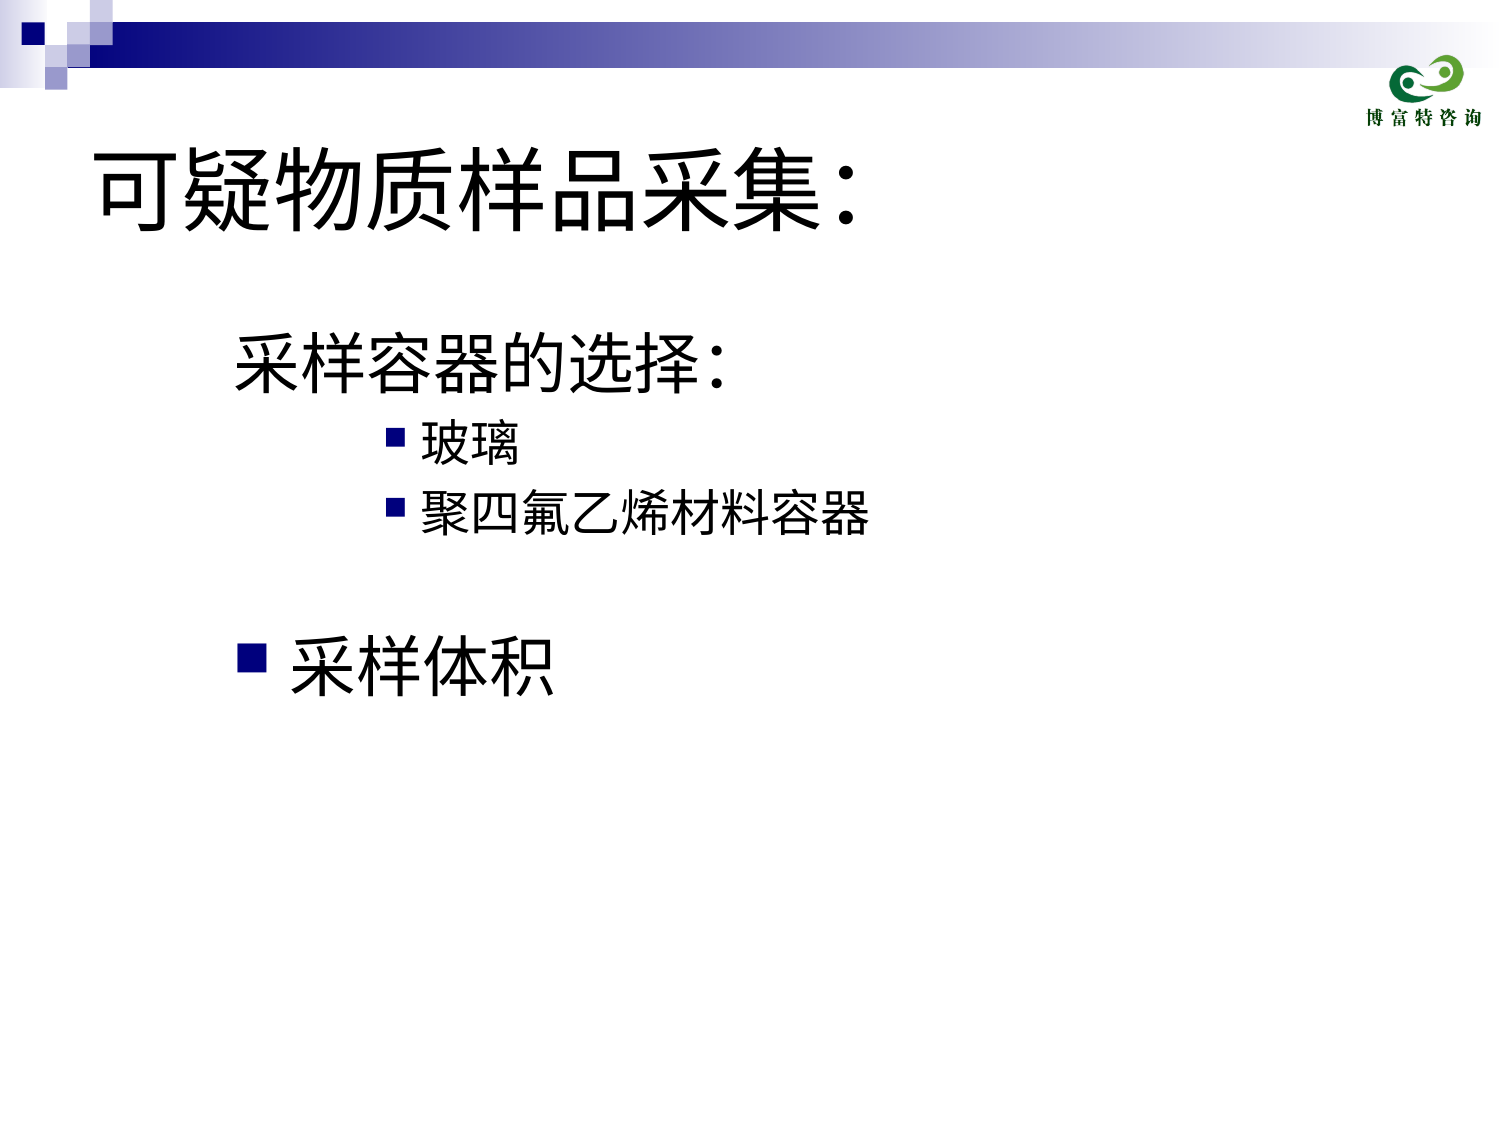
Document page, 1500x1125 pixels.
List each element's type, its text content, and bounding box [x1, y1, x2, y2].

title 可疑物质样品采集： [74, 74, 1426, 301]
picture [1352, 54, 1500, 129]
list 采样容器的选择： 玻璃 聚四氟乙烯材料容器 采样体积 [218, 314, 1426, 963]
